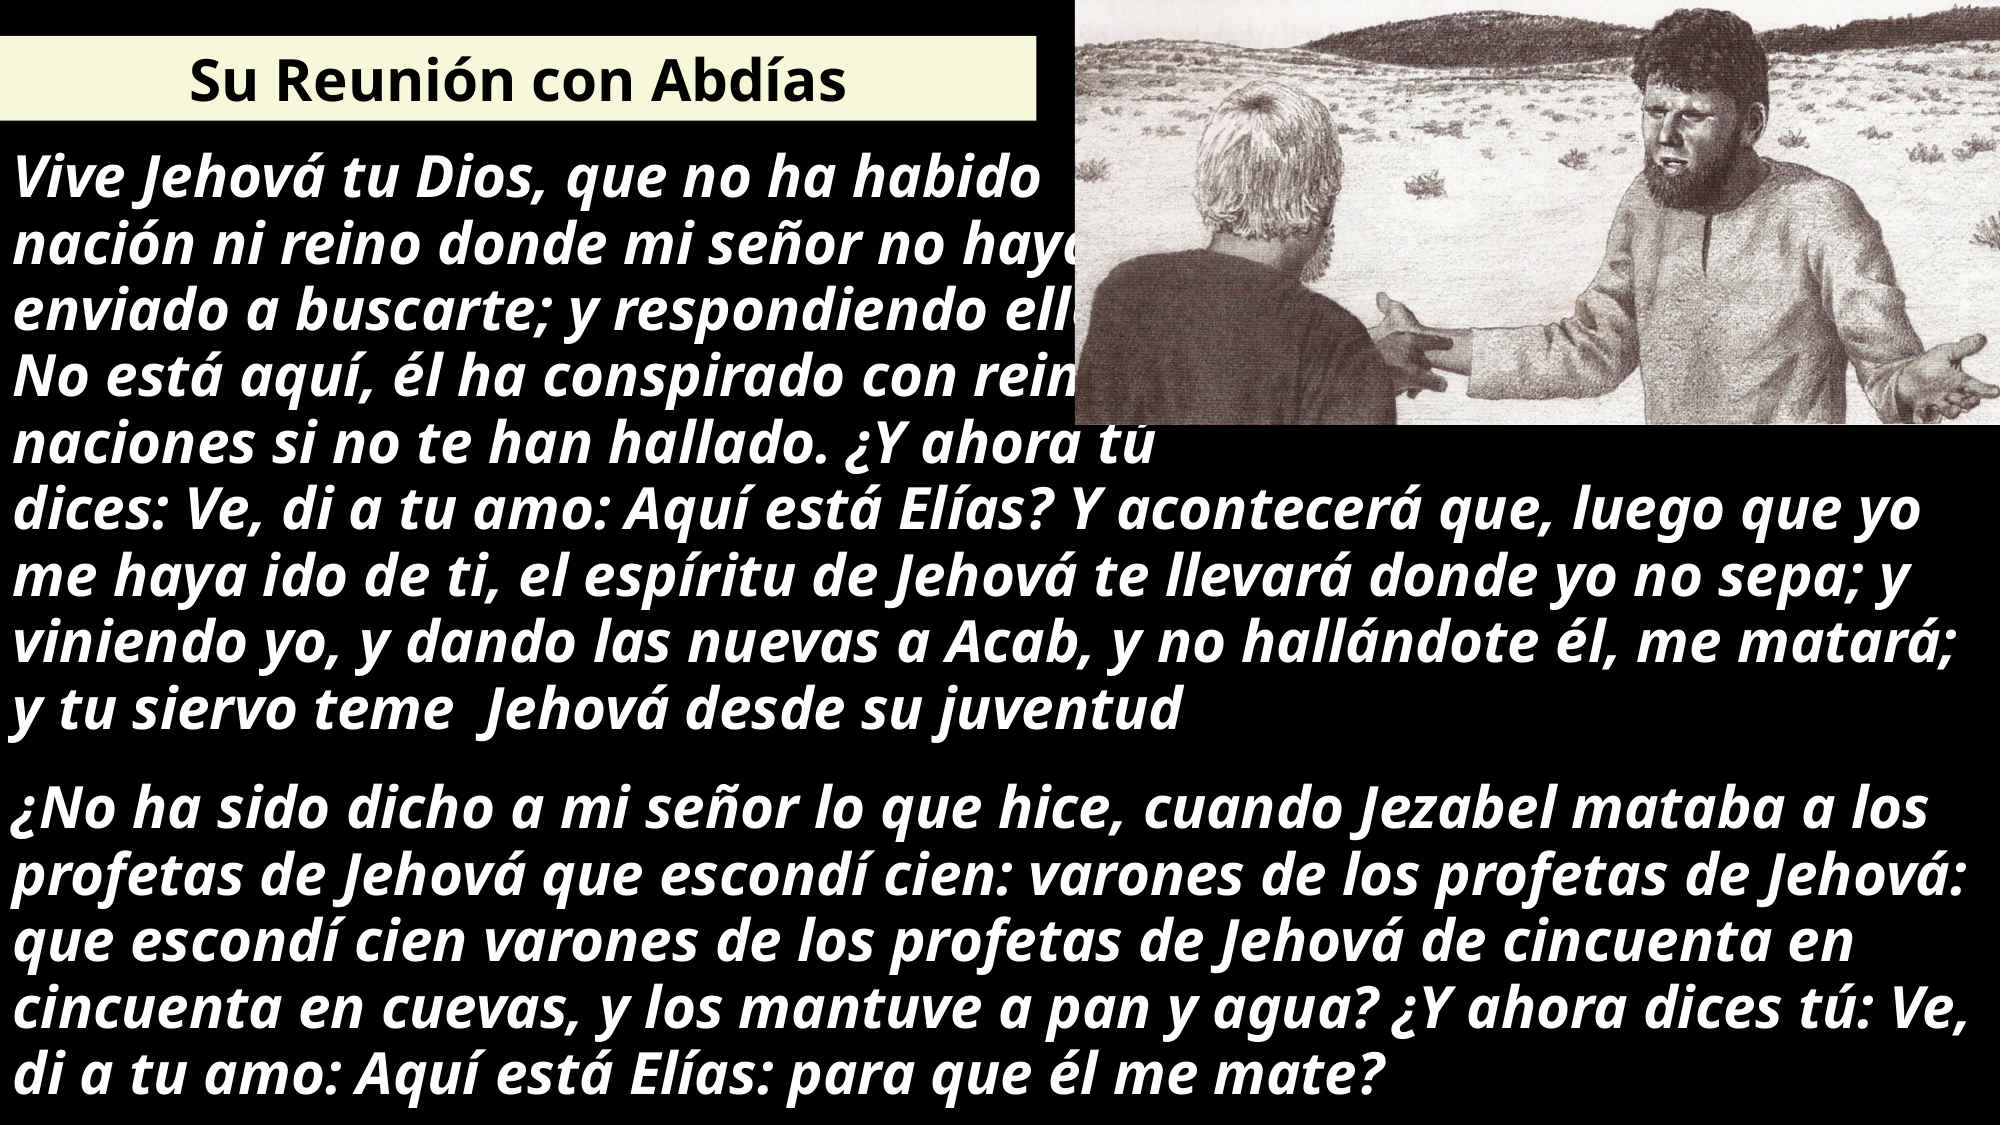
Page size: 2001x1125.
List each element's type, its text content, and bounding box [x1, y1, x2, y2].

text_box Vive Jehová tu Dios, que no ha habido nación ni reino donde mi señor no haya enviado a buscarte; y respondiendo ellos: No está aquí, él ha conspirado con reinos y naciones si no te han hallado. ¿Y ahora tú dices: Ve, di a tu amo: Aquí está Elías? Y acontecerá que, luego que yo me haya ido de ti, el espíritu de Jehová te llevará donde yo no sepa; y viniendo yo, y dando las nuevas a Acab, y no hallándote él, me matará; y tu siervo teme Jehová desde su juventud ¿No ha sido dicho a mi señor lo que hice, cuando Jezabel mataba a los profetas de Jehová que escondí cien: varones de los profetas de Jehová: que escondí cien varones de los profetas de Jehová de cincuenta en cincuenta en cuevas, y los mantuve a pan y agua? ¿Y ahora dices tú: Ve, di a tu amo: Aquí está Elías: para que él me mate? [0, 137, 2000, 1116]
picture [1074, 0, 2000, 425]
text_box Su Reunión con Abdías [0, 35, 1037, 121]
